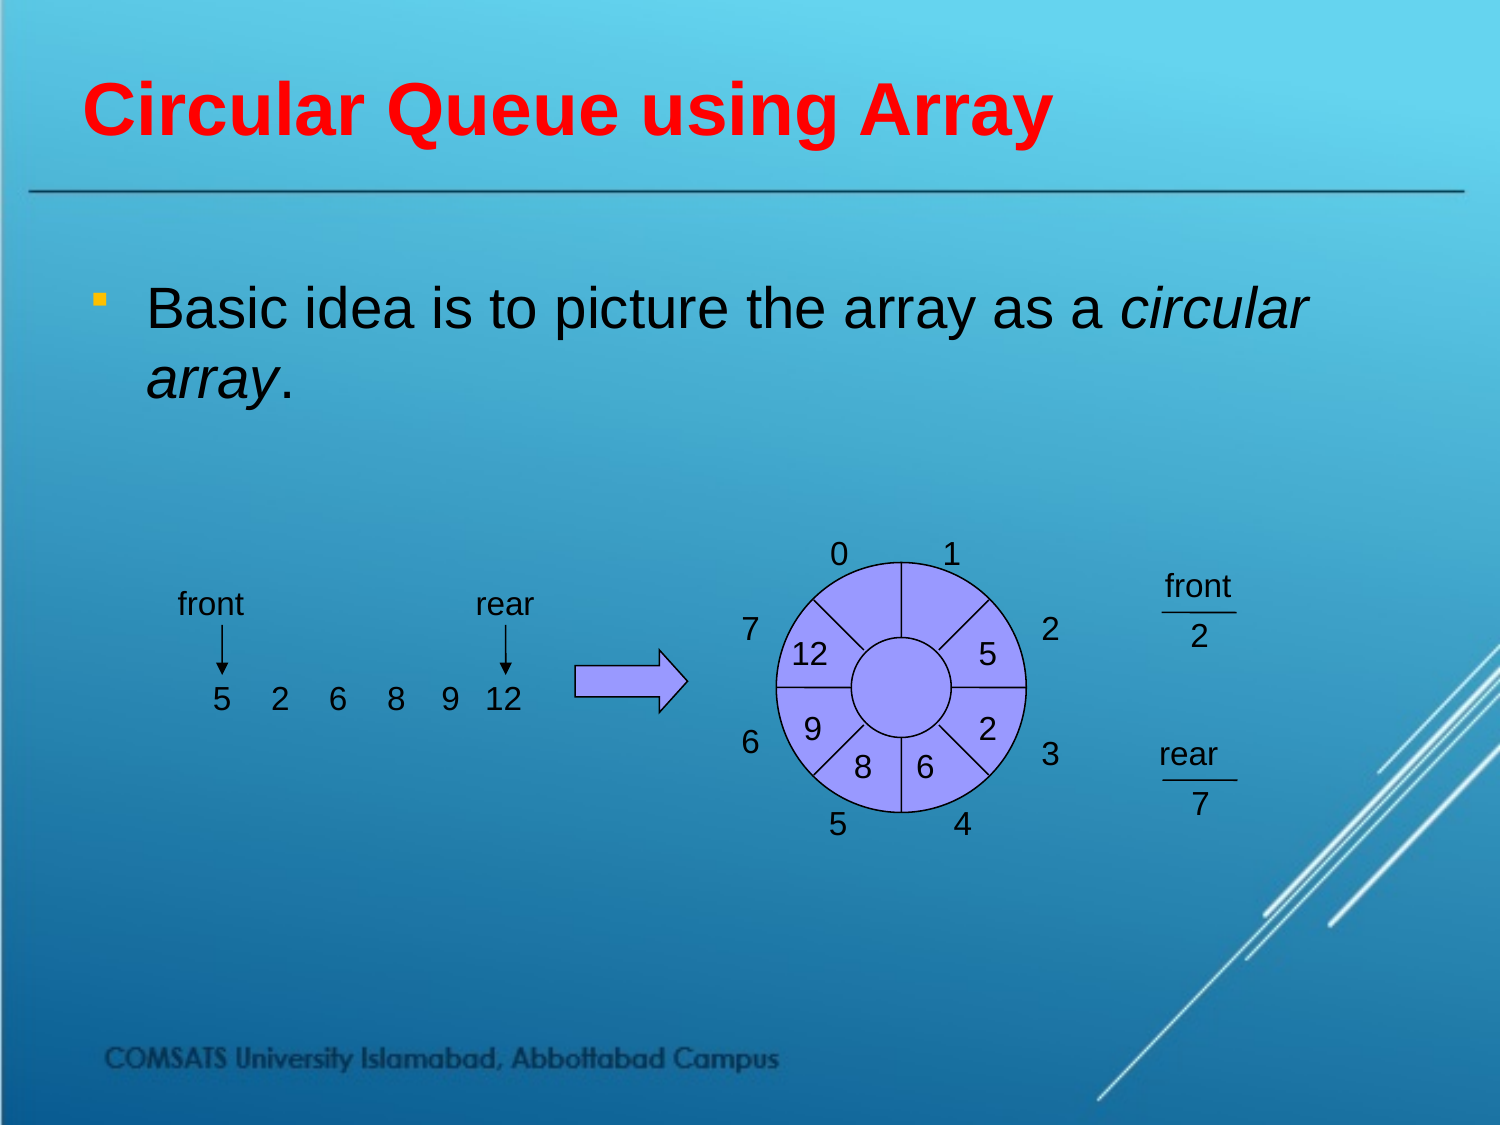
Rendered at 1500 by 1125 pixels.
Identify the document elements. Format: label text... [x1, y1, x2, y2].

text_box rear [460, 574, 550, 630]
text_box 2 [256, 669, 305, 725]
picture [0, 0, 1500, 1125]
text_box 8 [372, 669, 421, 725]
text_box 2 [1175, 613, 1224, 662]
text_box [215, 624, 229, 676]
text_box 7 [1176, 781, 1225, 830]
text_box [499, 624, 512, 669]
text_box 9 [426, 669, 470, 725]
text_box [575, 649, 688, 713]
text_box front [162, 574, 260, 630]
text_box rear [1144, 724, 1250, 780]
list Basic idea is to picture the array as a circular array. [74, 262, 1425, 463]
text_box 6 [314, 669, 363, 725]
text_box 5 [198, 669, 247, 725]
text_box 12 [470, 669, 538, 725]
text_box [726, 524, 1076, 851]
text_box front [1150, 557, 1247, 612]
title Circular Queue using Array [67, 7, 1418, 158]
